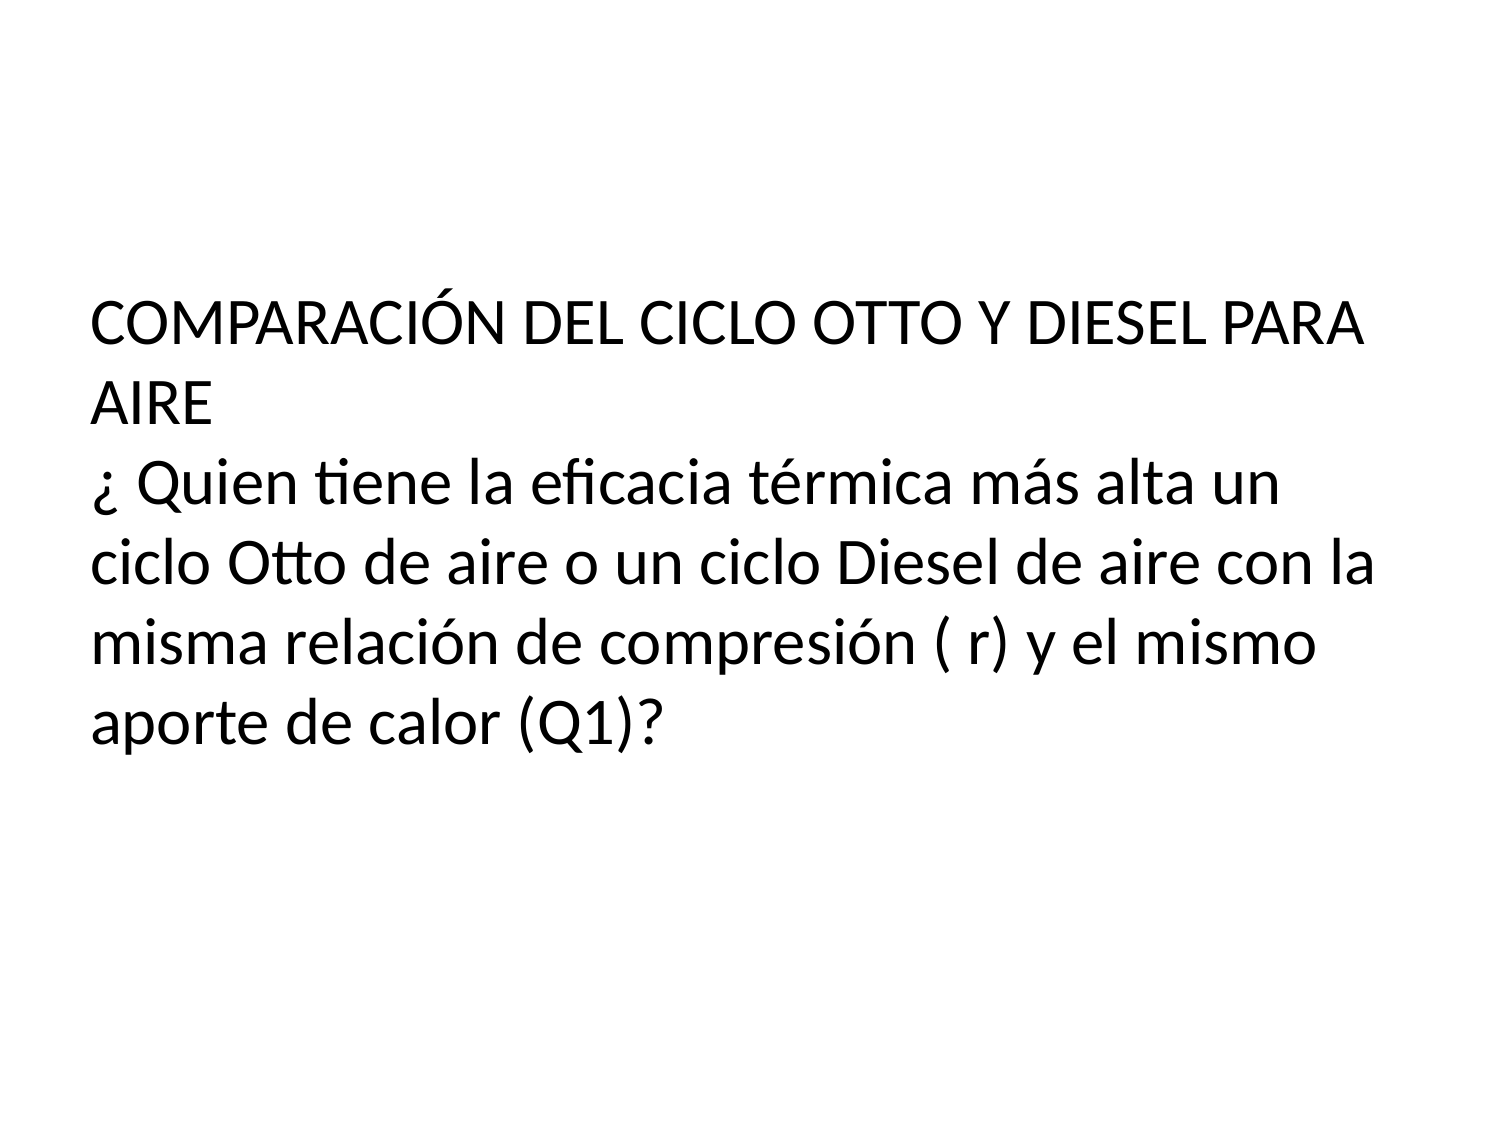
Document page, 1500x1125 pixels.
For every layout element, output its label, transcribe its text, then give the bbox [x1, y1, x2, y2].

title COMPARACIÓN DEL CICLO OTTO Y DIESEL PARA AIRE ¿ Quien tiene la eficacia térmica más alta un ciclo Otto de aire o un ciclo Diesel de aire con la misma relación de compresión ( r) y el mismo aporte de calor (Q1)? [75, 45, 1425, 1071]
